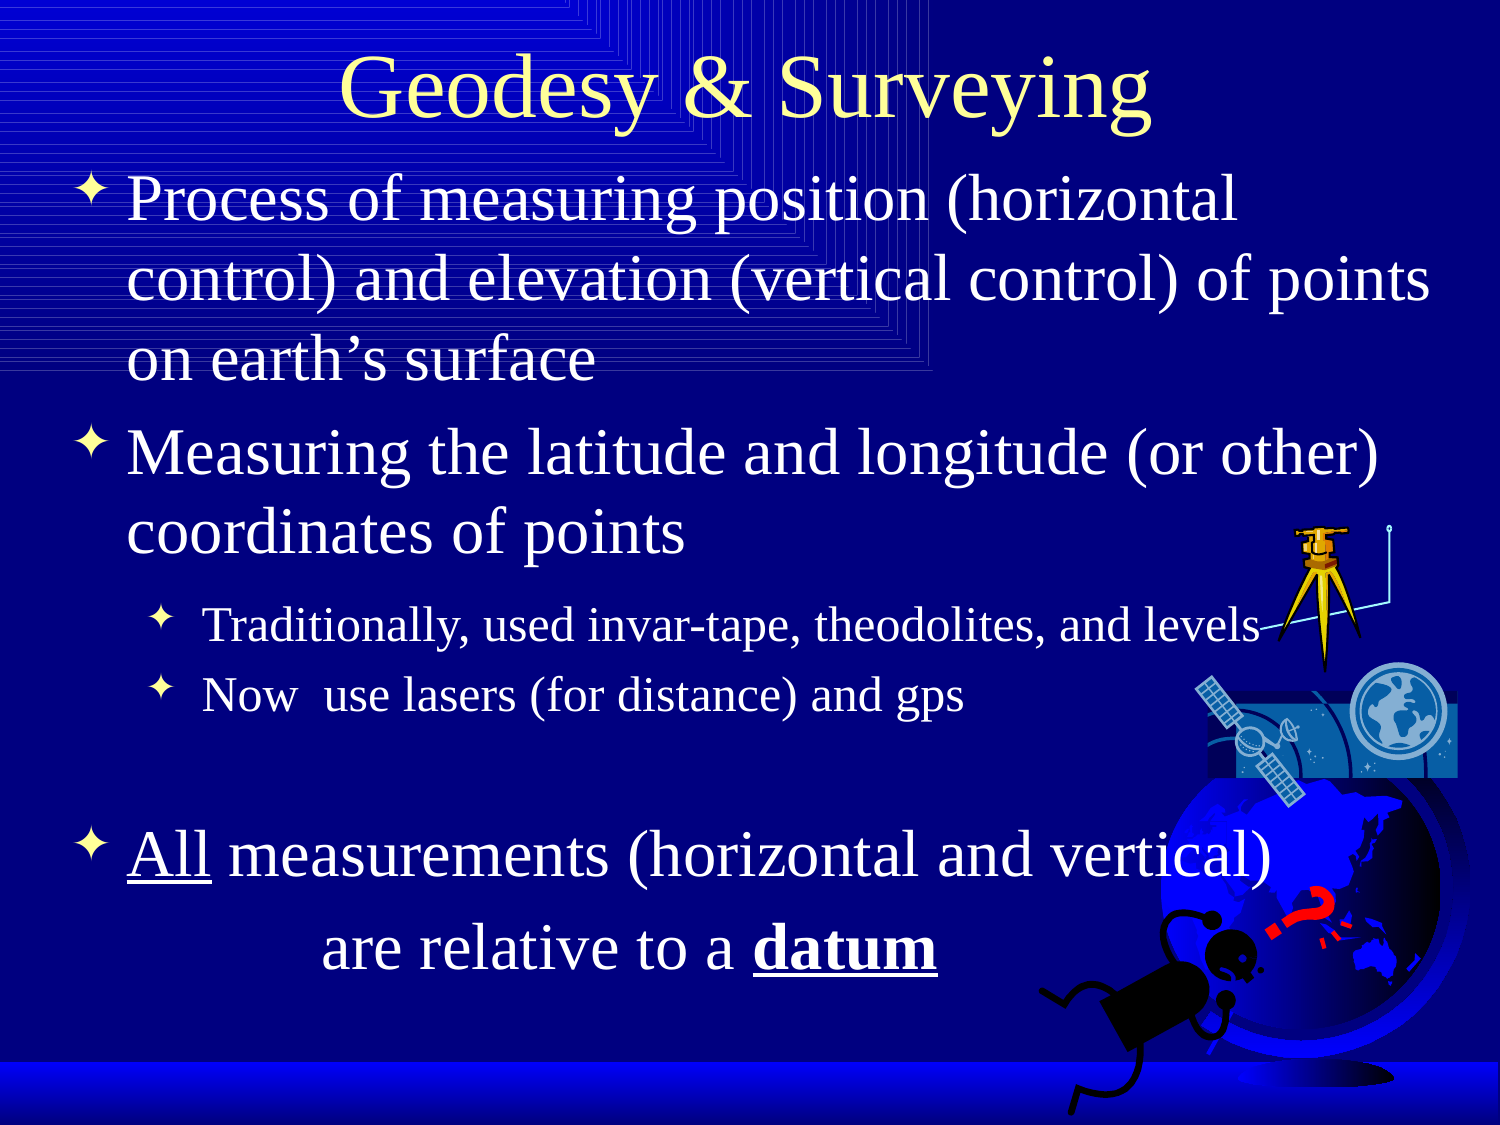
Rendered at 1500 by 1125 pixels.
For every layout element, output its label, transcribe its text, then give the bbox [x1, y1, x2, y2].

title Geodesy & Surveying [109, 14, 1385, 146]
picture [1117, 814, 1271, 1125]
picture [1194, 524, 1458, 809]
list Process of measuring position (horizontal control) and elevation (vertical control) of points on earth’s surface Measuring the latitude and longitude (or other) coordinates of points Traditionally, used invar-tape, theodolites, and levels Now use lasers (for distance) and gps All measurements (horizontal and vertical) are relative to a datum [55, 146, 1474, 822]
